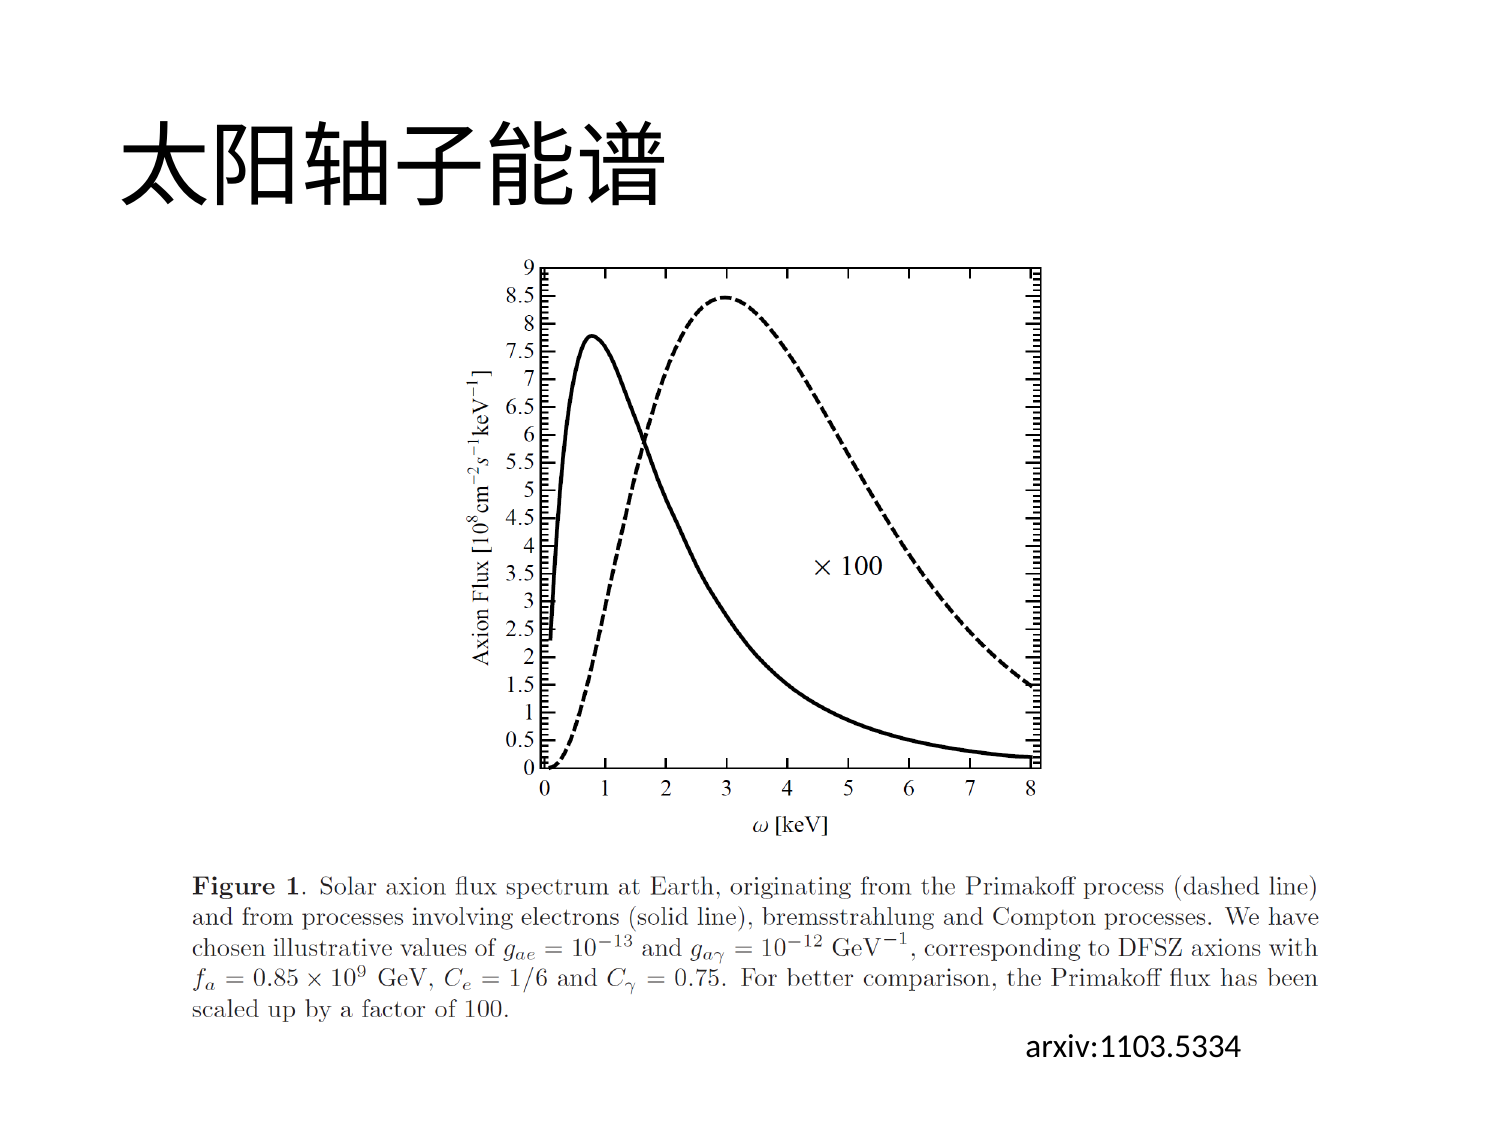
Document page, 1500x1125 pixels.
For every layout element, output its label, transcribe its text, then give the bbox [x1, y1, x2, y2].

text_box arxiv:1103.5334 [1010, 1027, 1257, 1072]
title 太阳轴子能谱 [103, 59, 1397, 278]
picture [167, 246, 1333, 1027]
